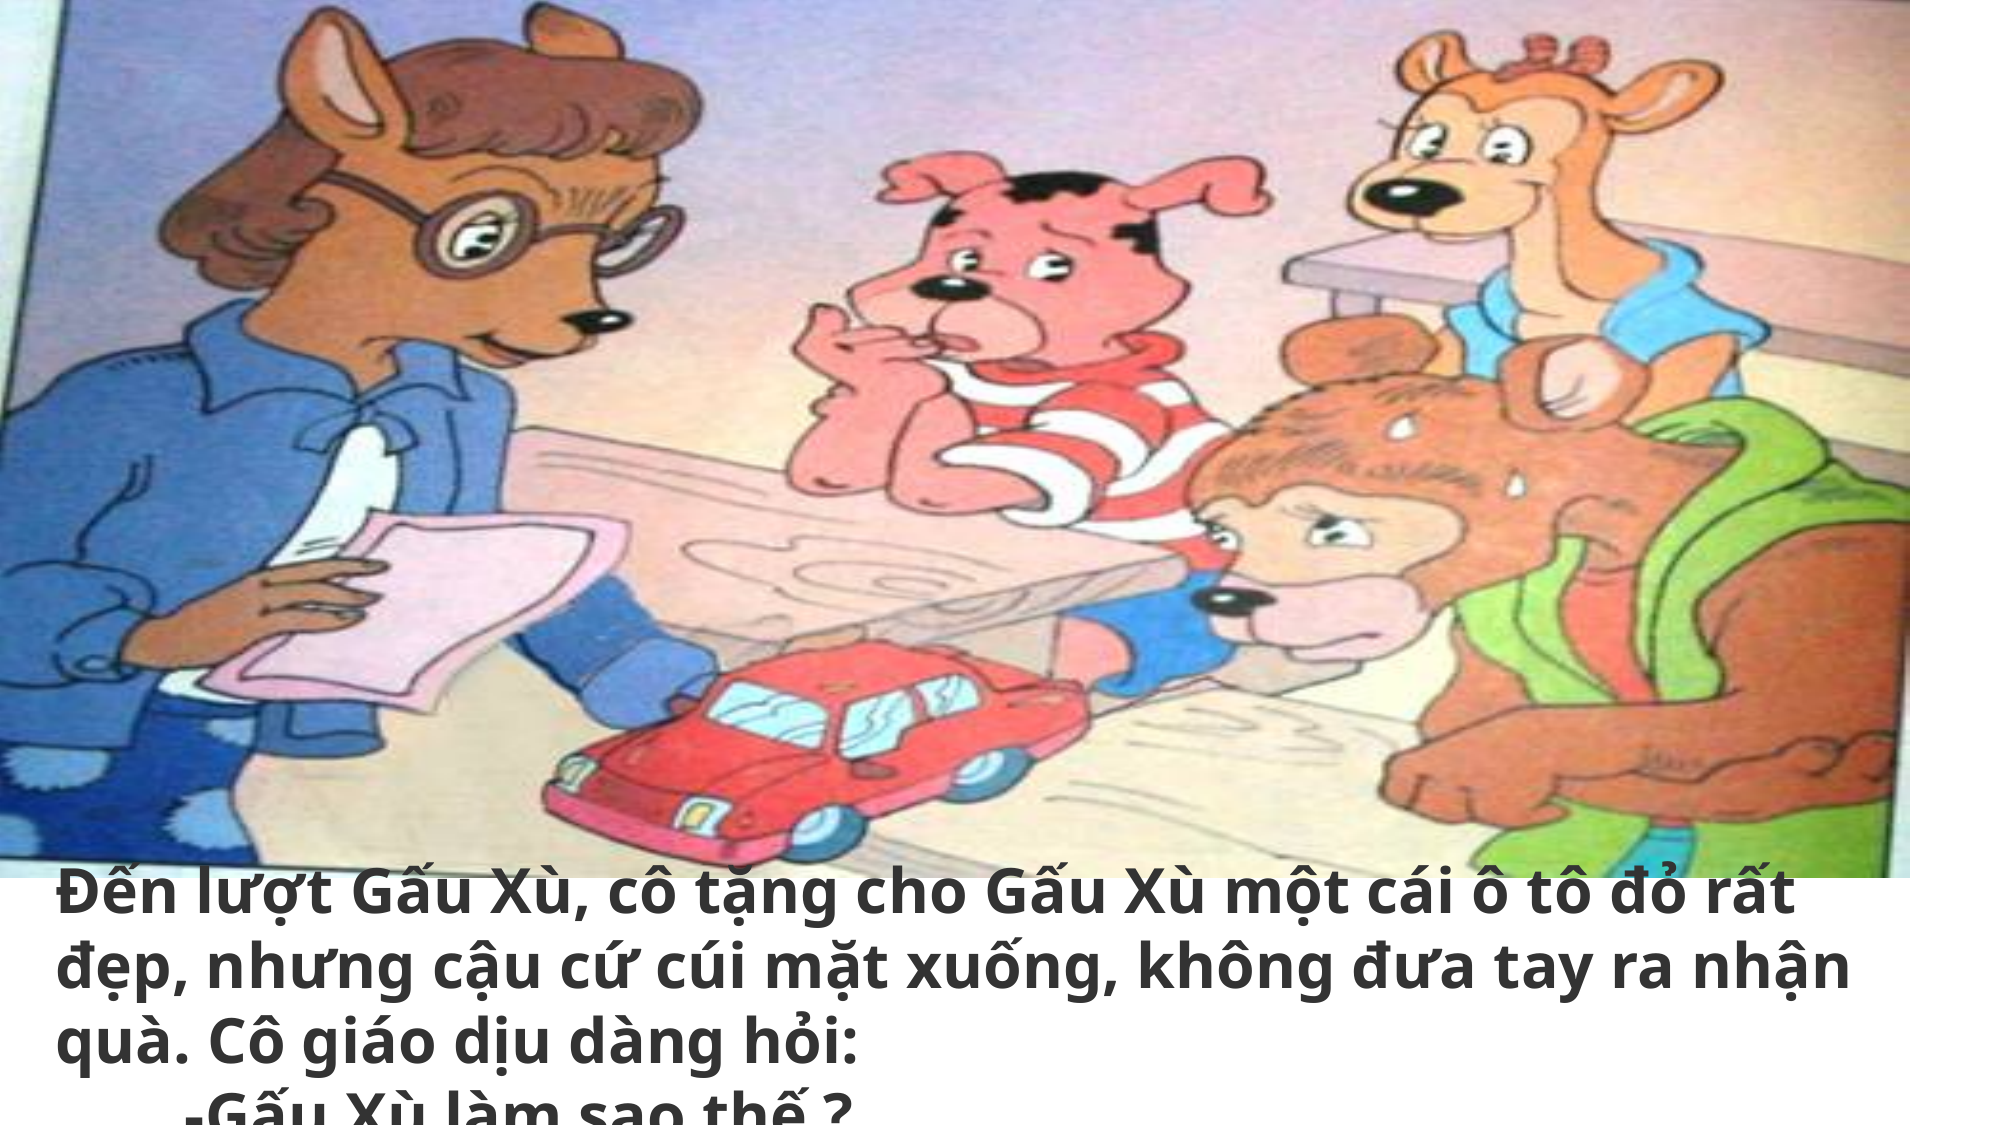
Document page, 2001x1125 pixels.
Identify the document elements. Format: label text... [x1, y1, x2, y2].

picture [0, 0, 1910, 878]
text_box Đến lượt Gấu Xù, cô tặng cho Gấu Xù một cái ô tô đỏ rất đẹp, nhưng cậu cứ cúi mặt xuống, không đưa tay ra nhận quà. Cô giáo dịu dàng hỏi: -Gấu Xù làm sao thế ? [40, 878, 1869, 1125]
